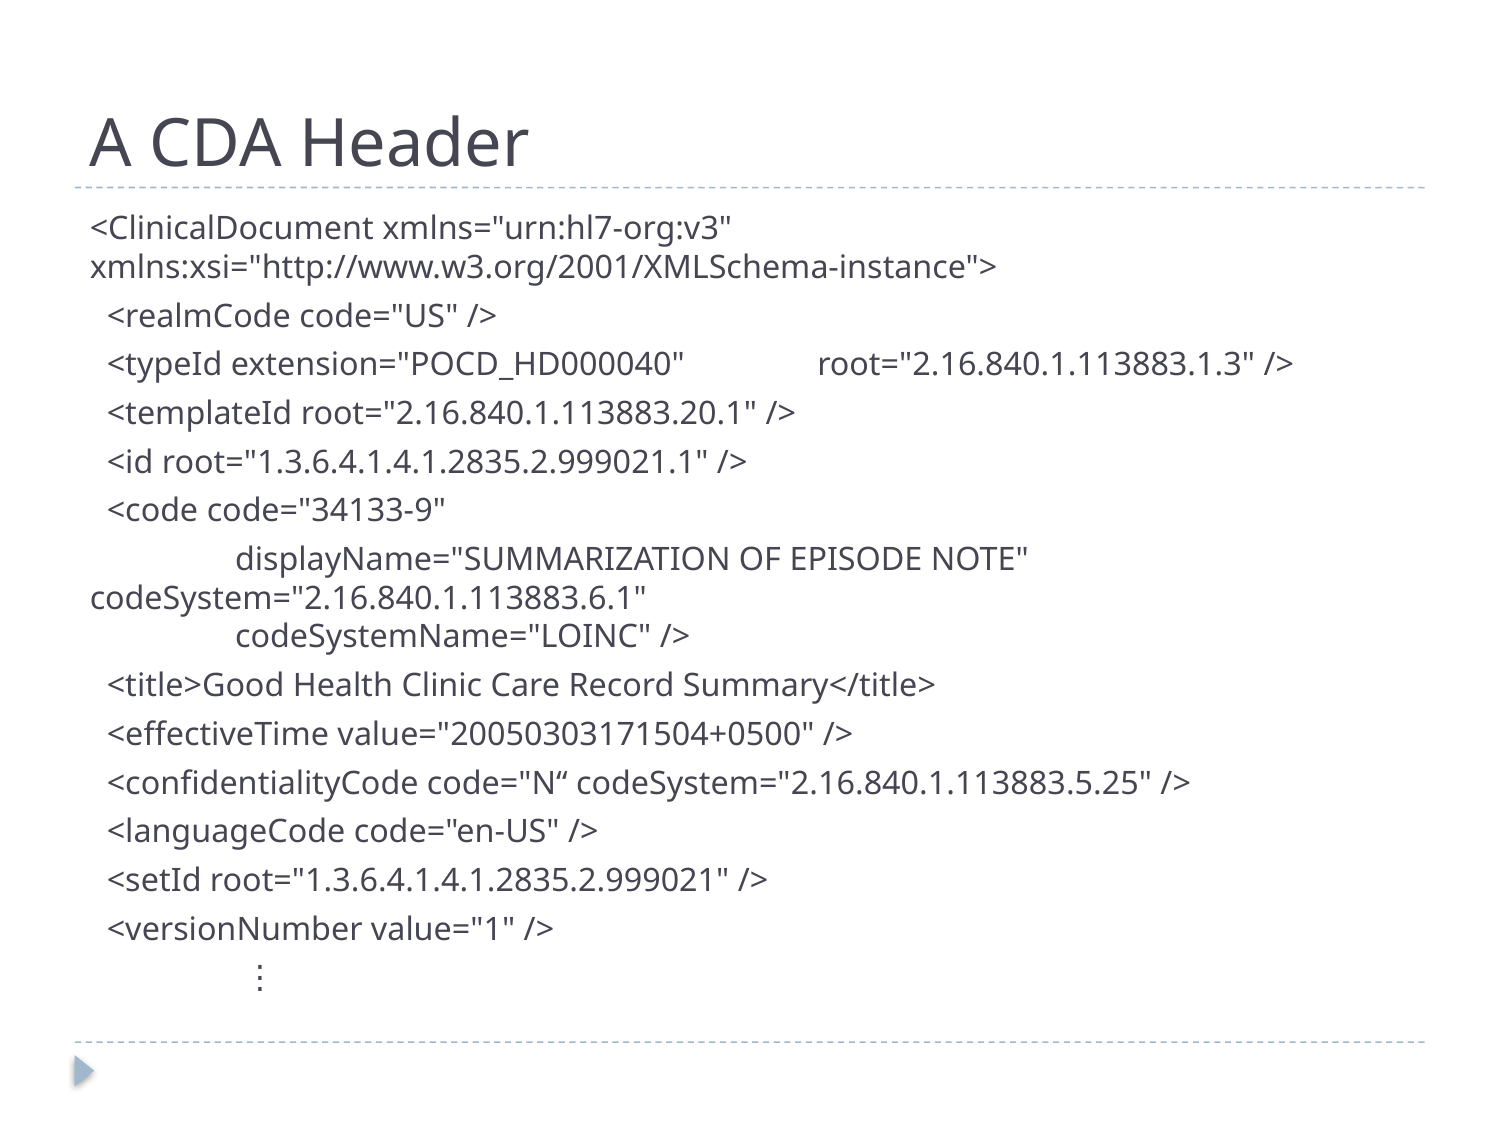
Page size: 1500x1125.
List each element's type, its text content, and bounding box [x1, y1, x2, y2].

title A CDA Header [75, 24, 1425, 188]
list <ClinicalDocument xmlns="urn:hl7-org:v3" xmlns:xsi="http://www.w3.org/2001/XMLSchema-instance"> <realmCode code="US" /> <typeId extension="POCD_HD000040" root="2.16.840.1.113883.1.3" /> <templateId root="2.16.840.1.113883.20.1" /> <id root="1.3.6.4.1.4.1.2835.2.999021.1" /> <code code="34133-9" displayName="SUMMARIZATION OF EPISODE NOTE" codeSystem="2.16.840.1.113883.6.1" codeSystemName="LOINC" /> <title>Good Health Clinic Care Record Summary</title> <effectiveTime value="20050303171504+0500" /> <confidentialityCode code="N“ codeSystem="2.16.840.1.113883.5.25" /> <languageCode code="en-US" /> <setId root="1.3.6.4.1.4.1.2835.2.999021" /> <versionNumber value="1" /> ⋮ [75, 200, 1475, 1010]
